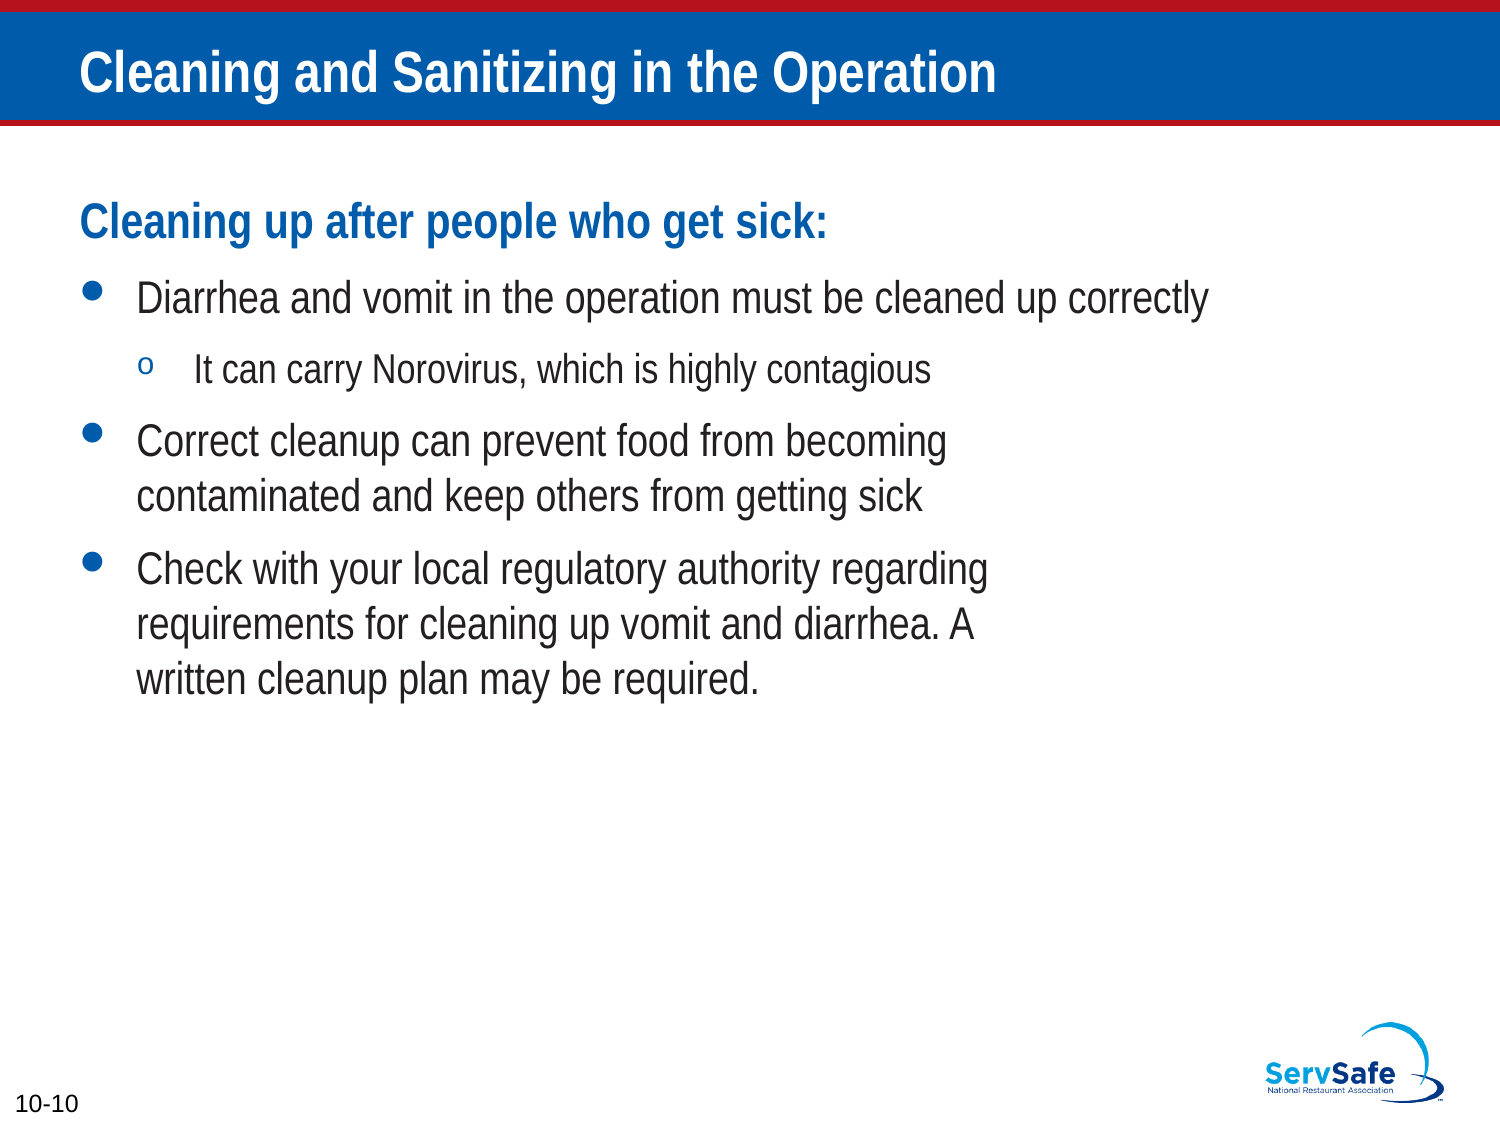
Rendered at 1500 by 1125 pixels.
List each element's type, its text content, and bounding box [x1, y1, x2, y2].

title Cleaning and Sanitizing in the Operation [64, 26, 1417, 112]
picture [0, 12, 1500, 120]
picture [1265, 1022, 1444, 1103]
list Cleaning up after people who get sick: Diarrhea and vomit in the operation must be cleaned up correctly It can carry Norovirus, which is highly contagious Correct cleanup can prevent food from becoming contaminated and keep others from getting sick Check with your local regulatory authority regarding requirements for cleaning up vomit and diarrhea. A written cleanup plan may be required. [64, 187, 1239, 872]
text_box 10-10 [0, 1050, 94, 1125]
